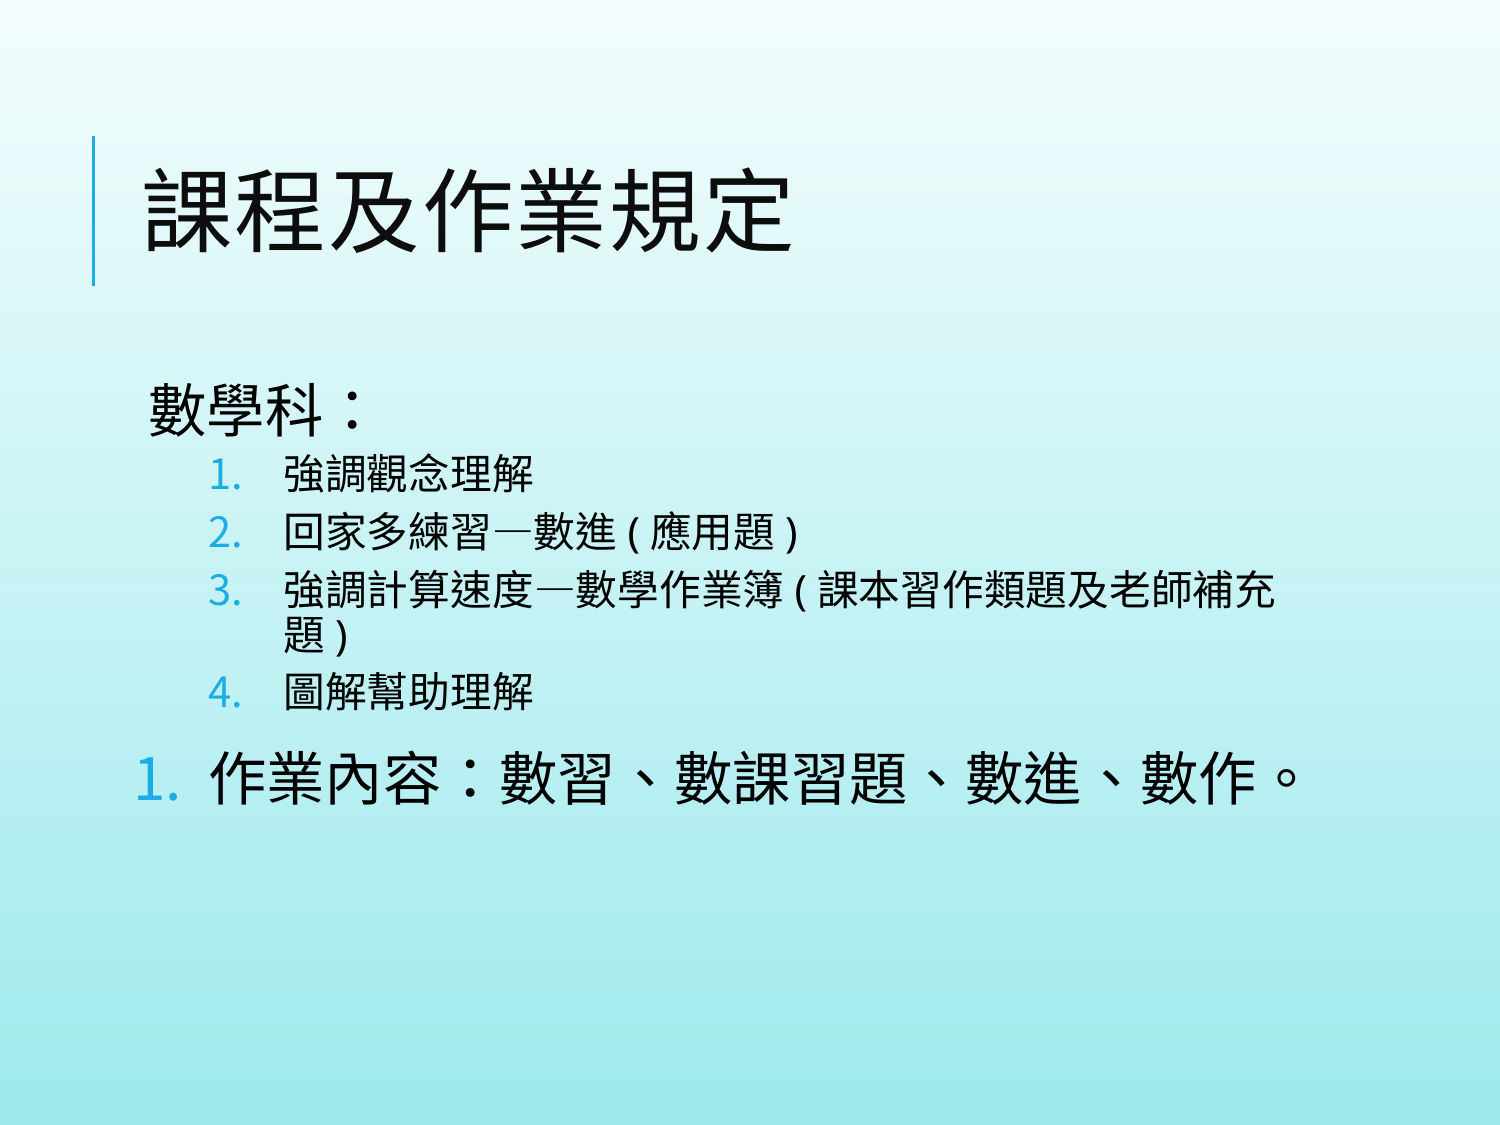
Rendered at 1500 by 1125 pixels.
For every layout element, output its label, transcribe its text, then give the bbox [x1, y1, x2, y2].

list 數學科： 強調觀念理解 回家多練習—數進(應用題) 強調計算速度—數學作業簿(課本習作類題及老師補充題) 圖解幫助理解 作業內容：數習、數課習題、數進、數作。 [126, 375, 1322, 1035]
title 課程及作業規定 [126, 96, 1322, 342]
